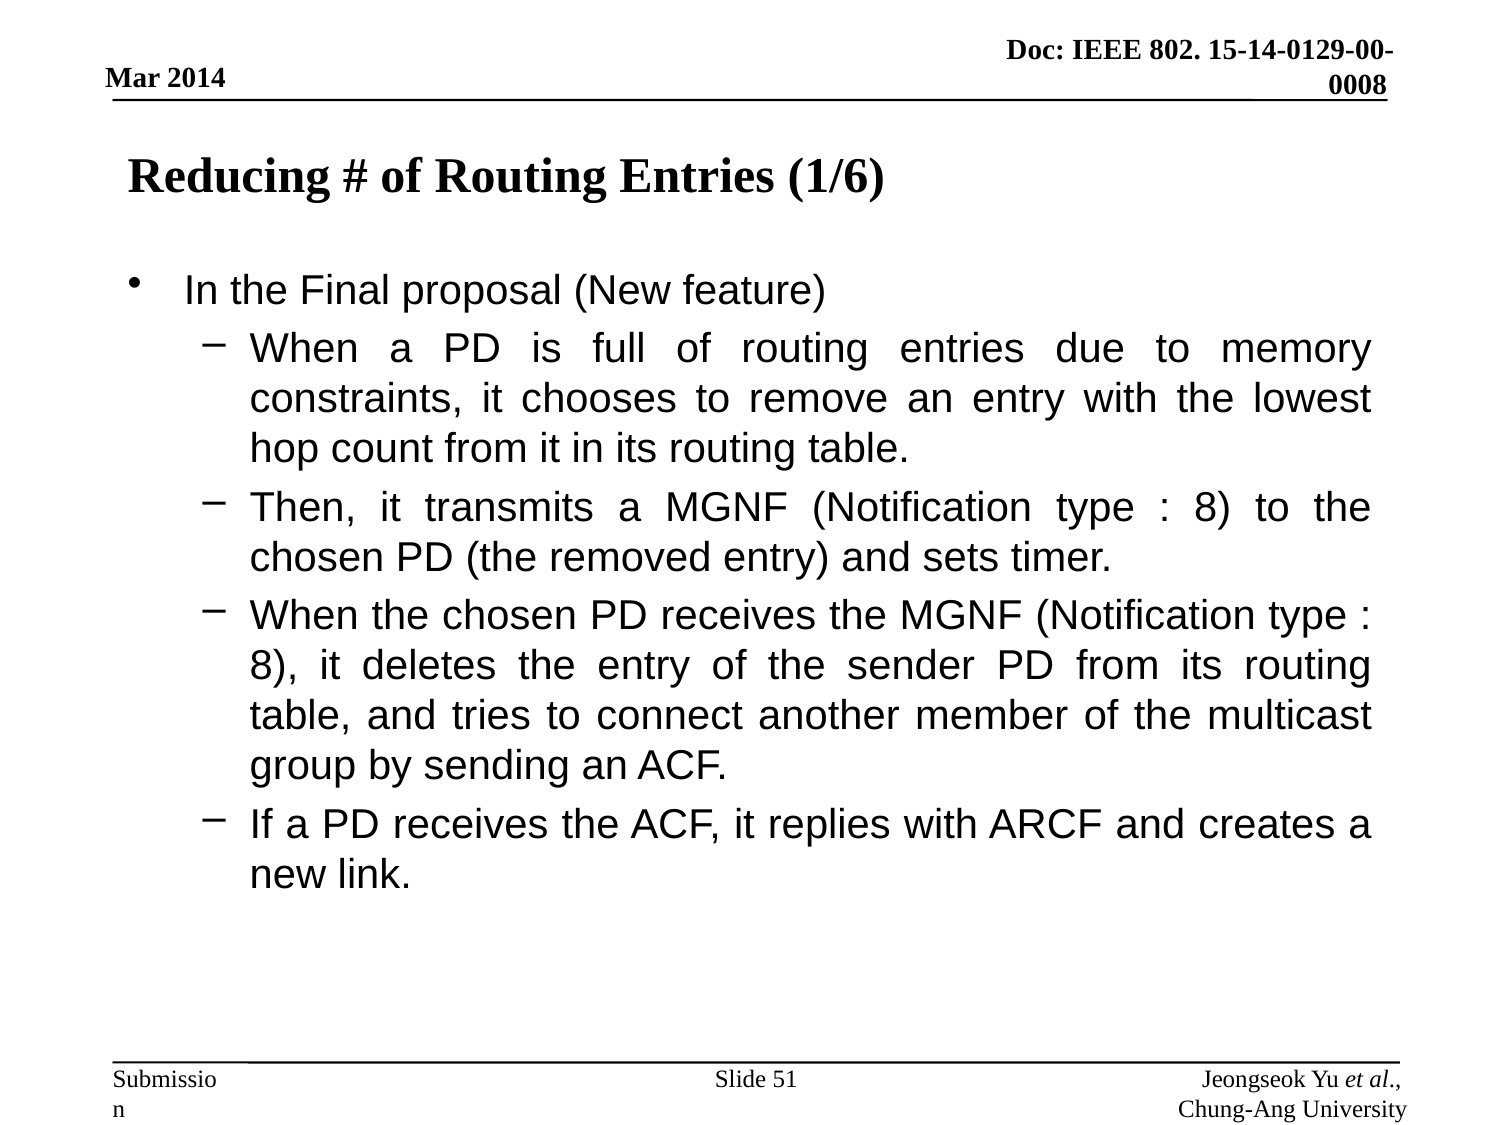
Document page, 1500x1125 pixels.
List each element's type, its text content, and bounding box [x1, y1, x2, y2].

title Reducing # of Routing Entries (1/6) [112, 112, 1388, 232]
list In the Final proposal (New feature) When a PD is full of routing entries due to memory constraints, it chooses to remove an entry with the lowest hop count from it in its routing table. Then, it transmits a MGNF (Notification type : 8) to the chosen PD (the removed entry) and sets timer. When the chosen PD receives the MGNF (Notification type : 8), it deletes the entry of the sender PD from its routing table, and tries to connect another member of the multicast group by sending an ACF. If a PD receives the ACF, it replies with ARCF and creates a new link. [112, 255, 1388, 1000]
slide_number Slide 51 [712, 1061, 800, 1093]
